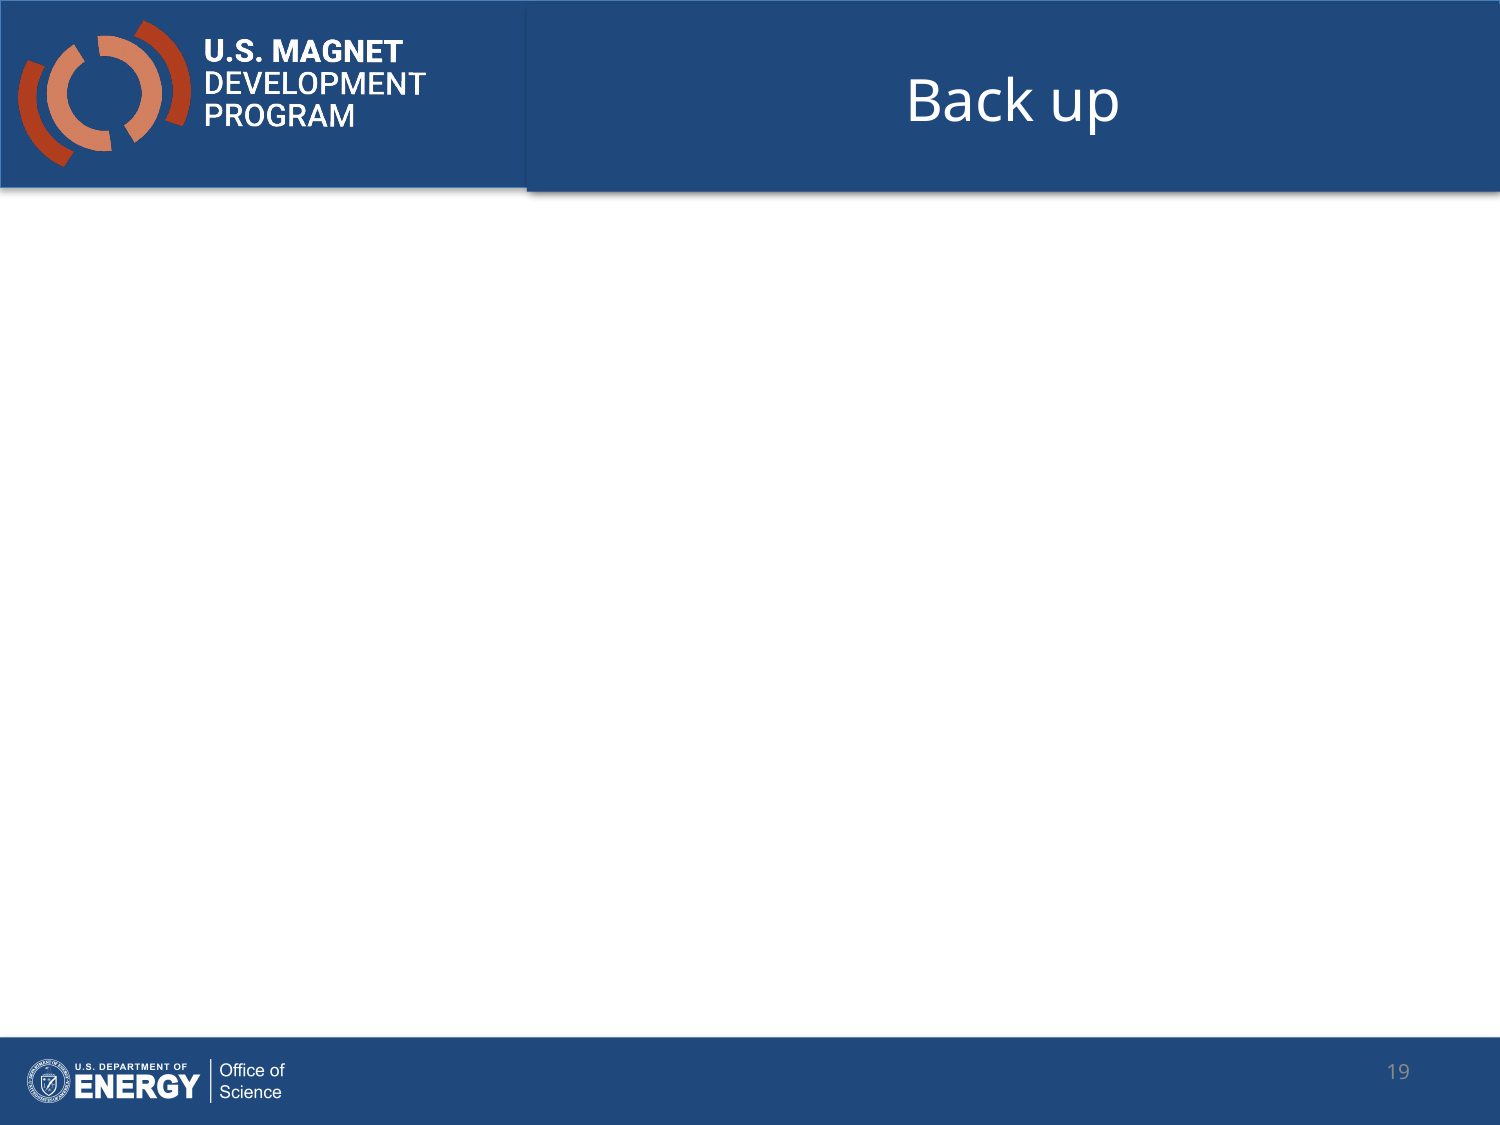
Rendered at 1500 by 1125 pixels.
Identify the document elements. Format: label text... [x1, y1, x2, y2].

picture [27, 1059, 285, 1103]
picture [18, 20, 426, 167]
slide_number 19 [1340, 1042, 1425, 1103]
title Back up [526, 4, 1500, 192]
